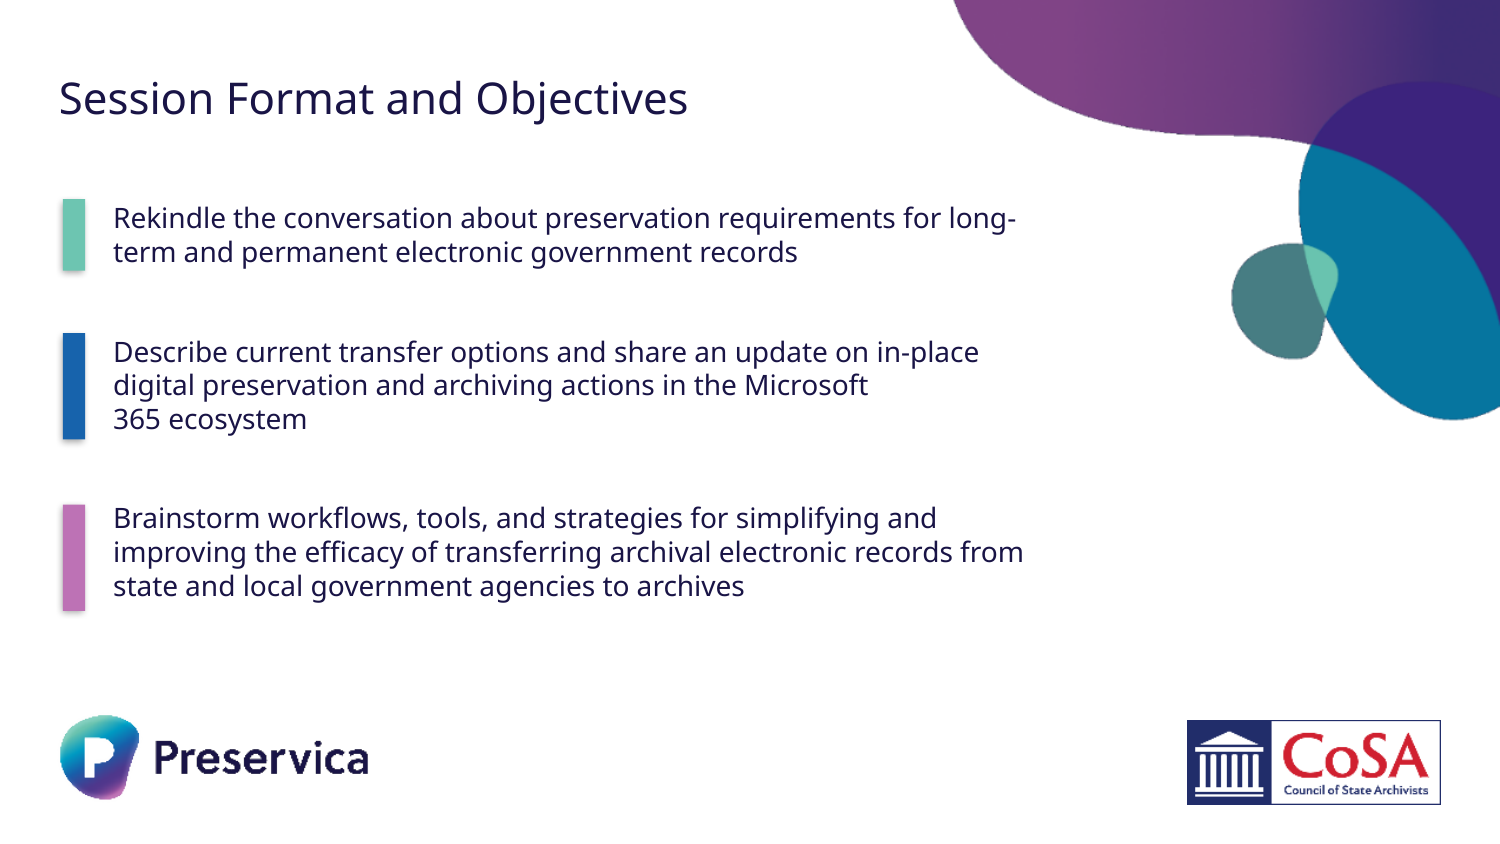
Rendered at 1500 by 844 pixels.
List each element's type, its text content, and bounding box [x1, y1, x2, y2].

picture [26, 681, 402, 834]
picture [1186, 720, 1441, 806]
list Rekindle the conversation about preservation requirements for long-term and permanent electronic government records Describe current transfer options and share an update on in-place digital preservation and archiving actions in the Microsoft 365 ecosystem Brainstorm workflows, tools, and strategies for simplifying and improving the efficacy of transferring archival electronic records from state and local government agencies to archives [68, 156, 1081, 299]
text_box Session Format and Objectives [0, 0, 1035, 123]
picture [750, 0, 1500, 422]
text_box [62, 198, 86, 612]
